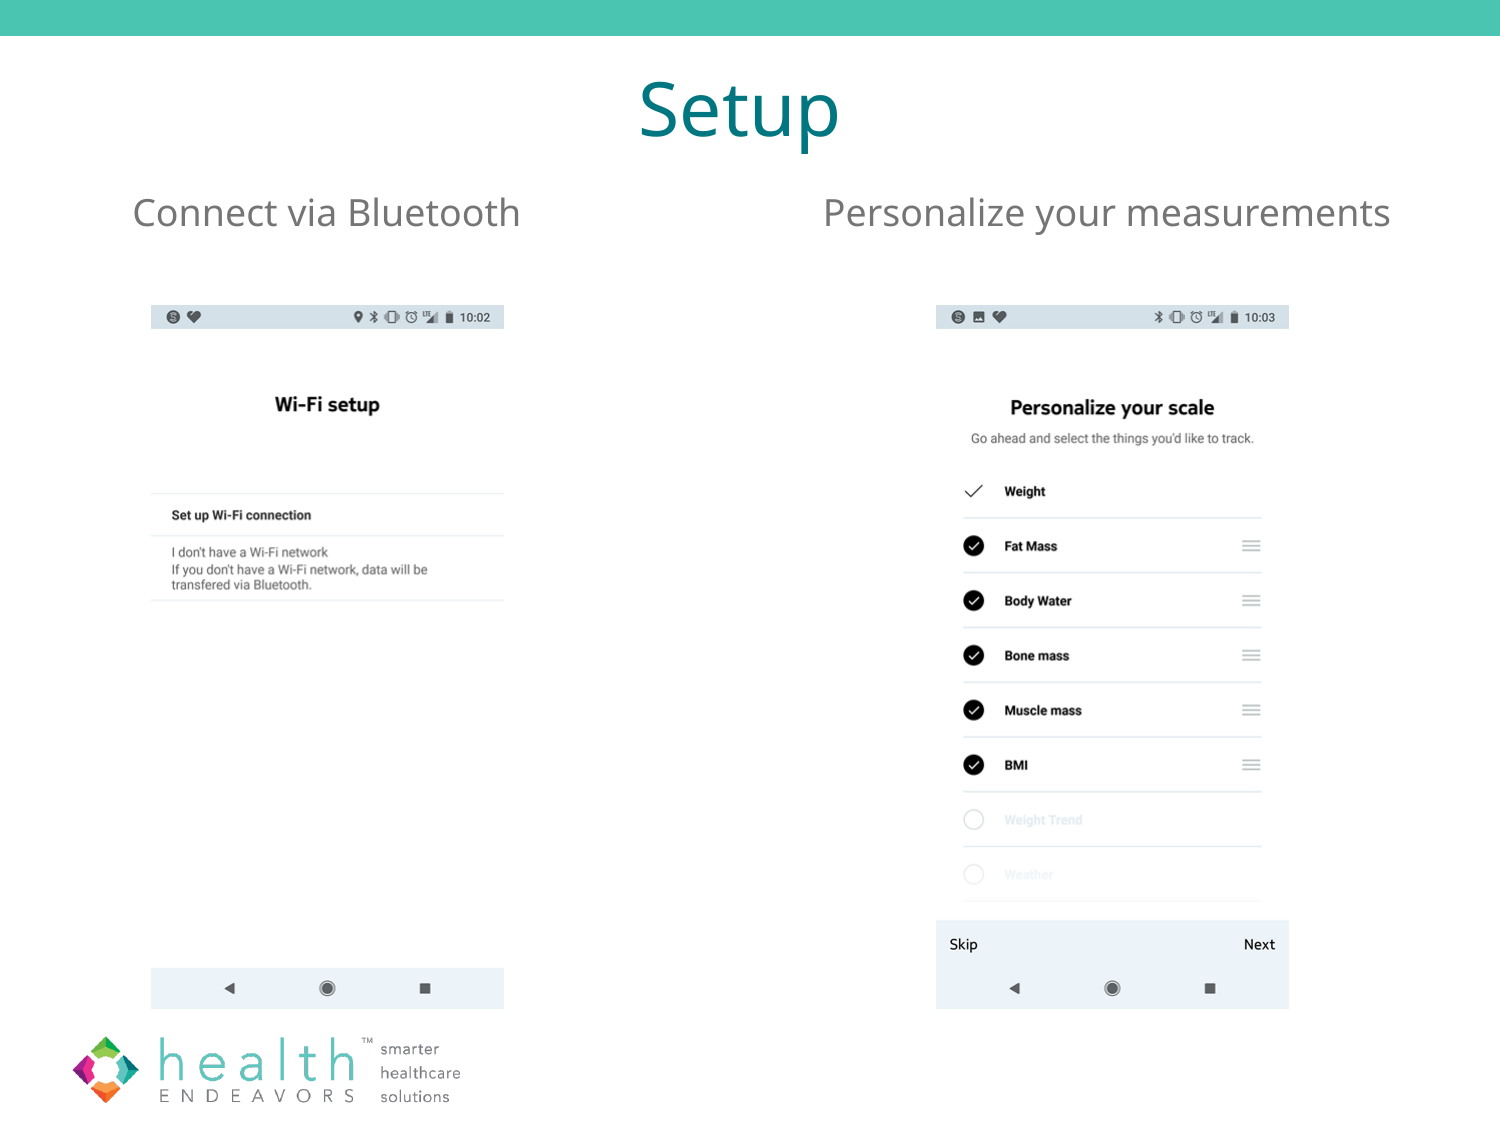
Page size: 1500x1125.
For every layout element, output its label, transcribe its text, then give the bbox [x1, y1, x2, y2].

title Setup [75, 13, 1425, 201]
picture [72, 1036, 461, 1103]
picture [935, 304, 1289, 1009]
picture [150, 304, 504, 1009]
text_box Personalize your measurements [808, 181, 1417, 241]
text_box Connect via Bluetooth [117, 181, 537, 241]
